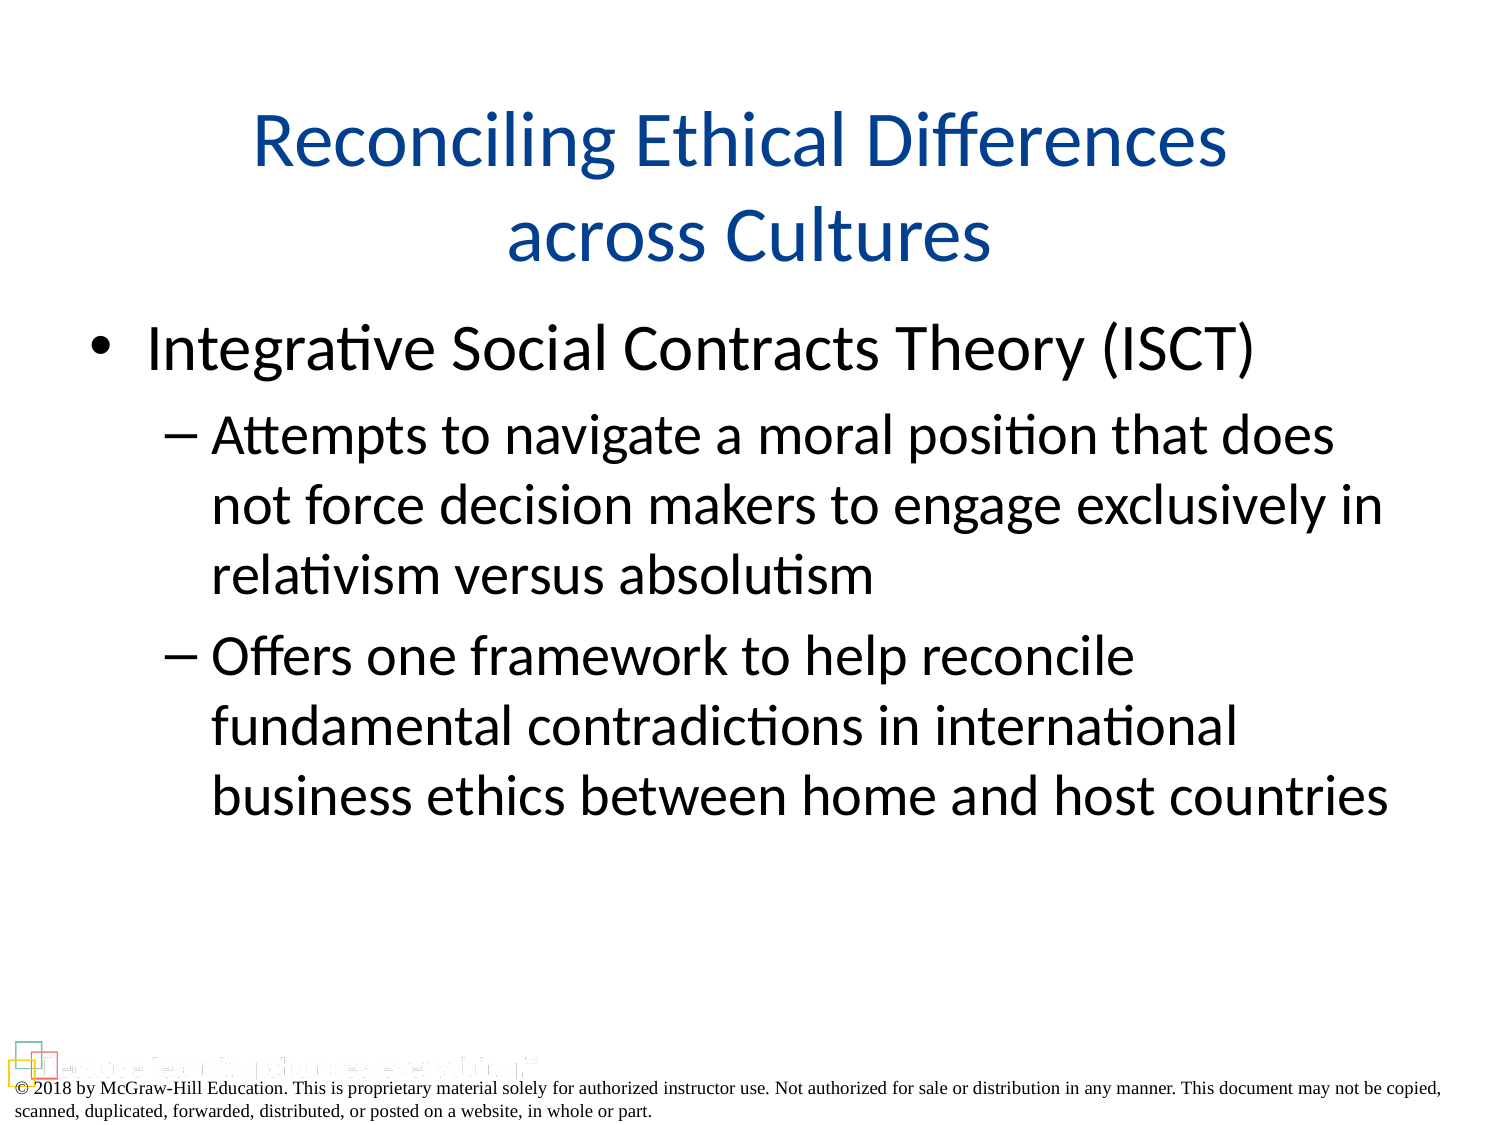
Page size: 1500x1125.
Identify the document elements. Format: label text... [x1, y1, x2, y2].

picture [8, 1041, 538, 1087]
title Reconciling Ethical Differences across Cultures [75, 79, 1425, 267]
list Integrative Social Contracts Theory (ISCT) Attempts to navigate a moral position that does not force decision makers to engage exclusively in relativism versus absolutism Offers one framework to help reconcile fundamental contradictions in international business ethics between home and host countries [75, 296, 1425, 1040]
